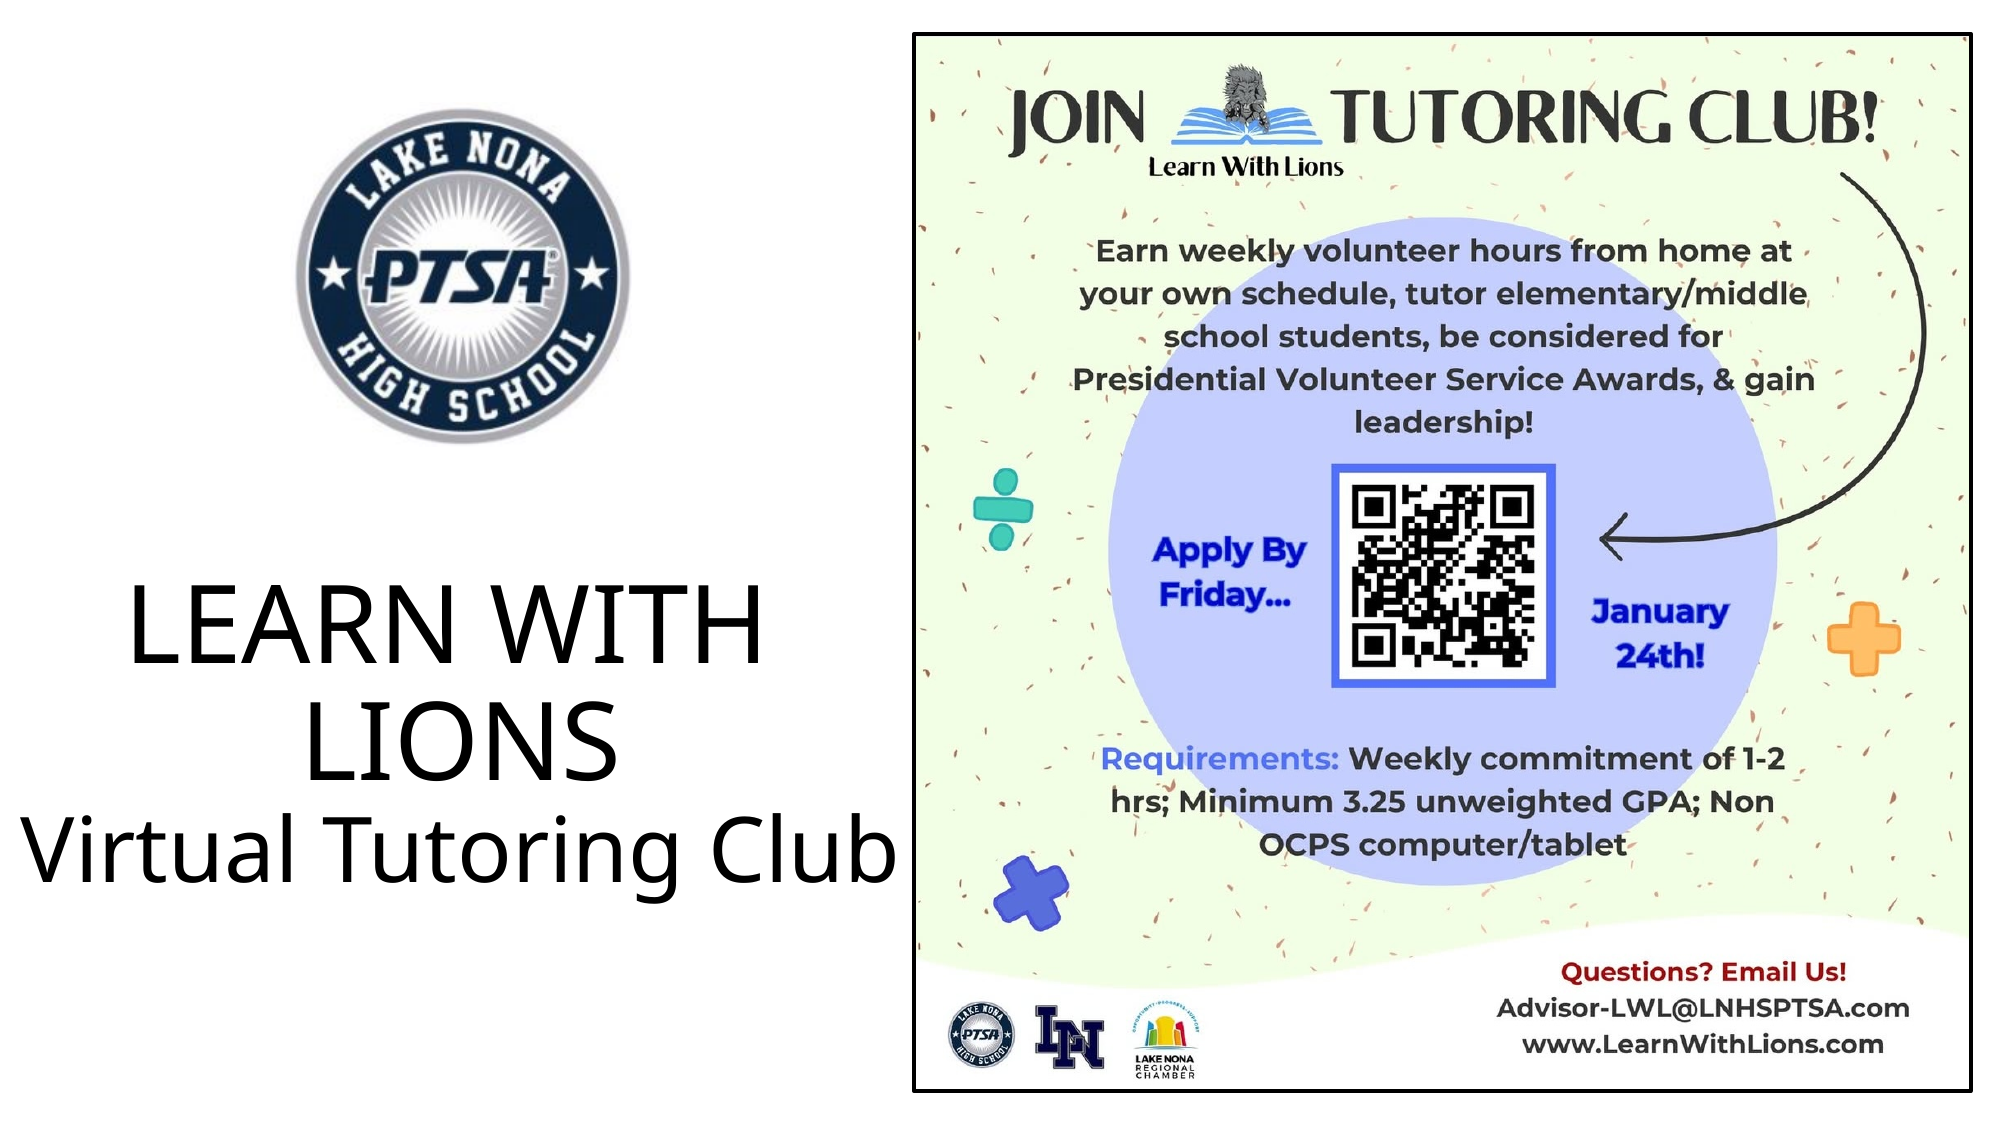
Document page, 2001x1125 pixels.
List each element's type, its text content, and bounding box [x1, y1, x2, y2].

picture [289, 101, 632, 447]
picture [915, 35, 1969, 1090]
text_box LEARN WITH LIONS Virtual Tutoring Club [0, 482, 915, 910]
